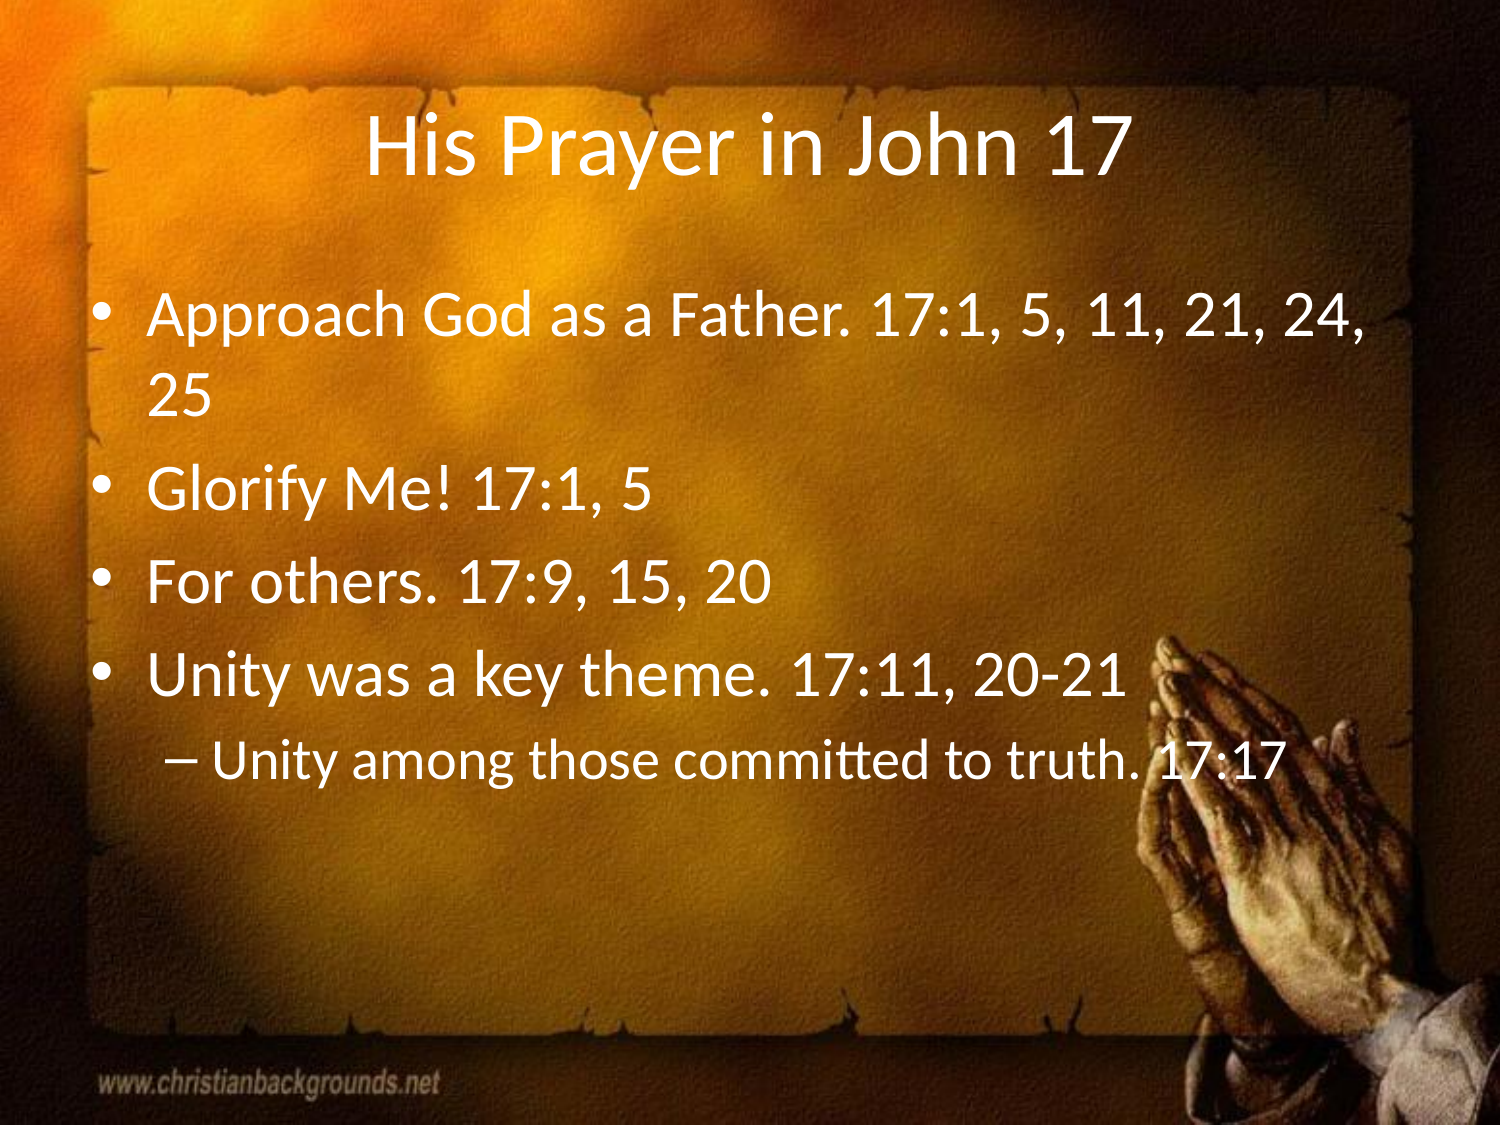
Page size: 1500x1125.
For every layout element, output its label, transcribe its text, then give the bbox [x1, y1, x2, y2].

picture [0, 0, 1500, 1125]
title His Prayer in John 17 [75, 45, 1425, 233]
list Approach God as a Father. 17:1, 5, 11, 21, 24, 25 Glorify Me! 17:1, 5 For others. 17:9, 15, 20 Unity was a key theme. 17:11, 20-21 Unity among those committed to truth. 17:17 [75, 262, 1425, 1005]
